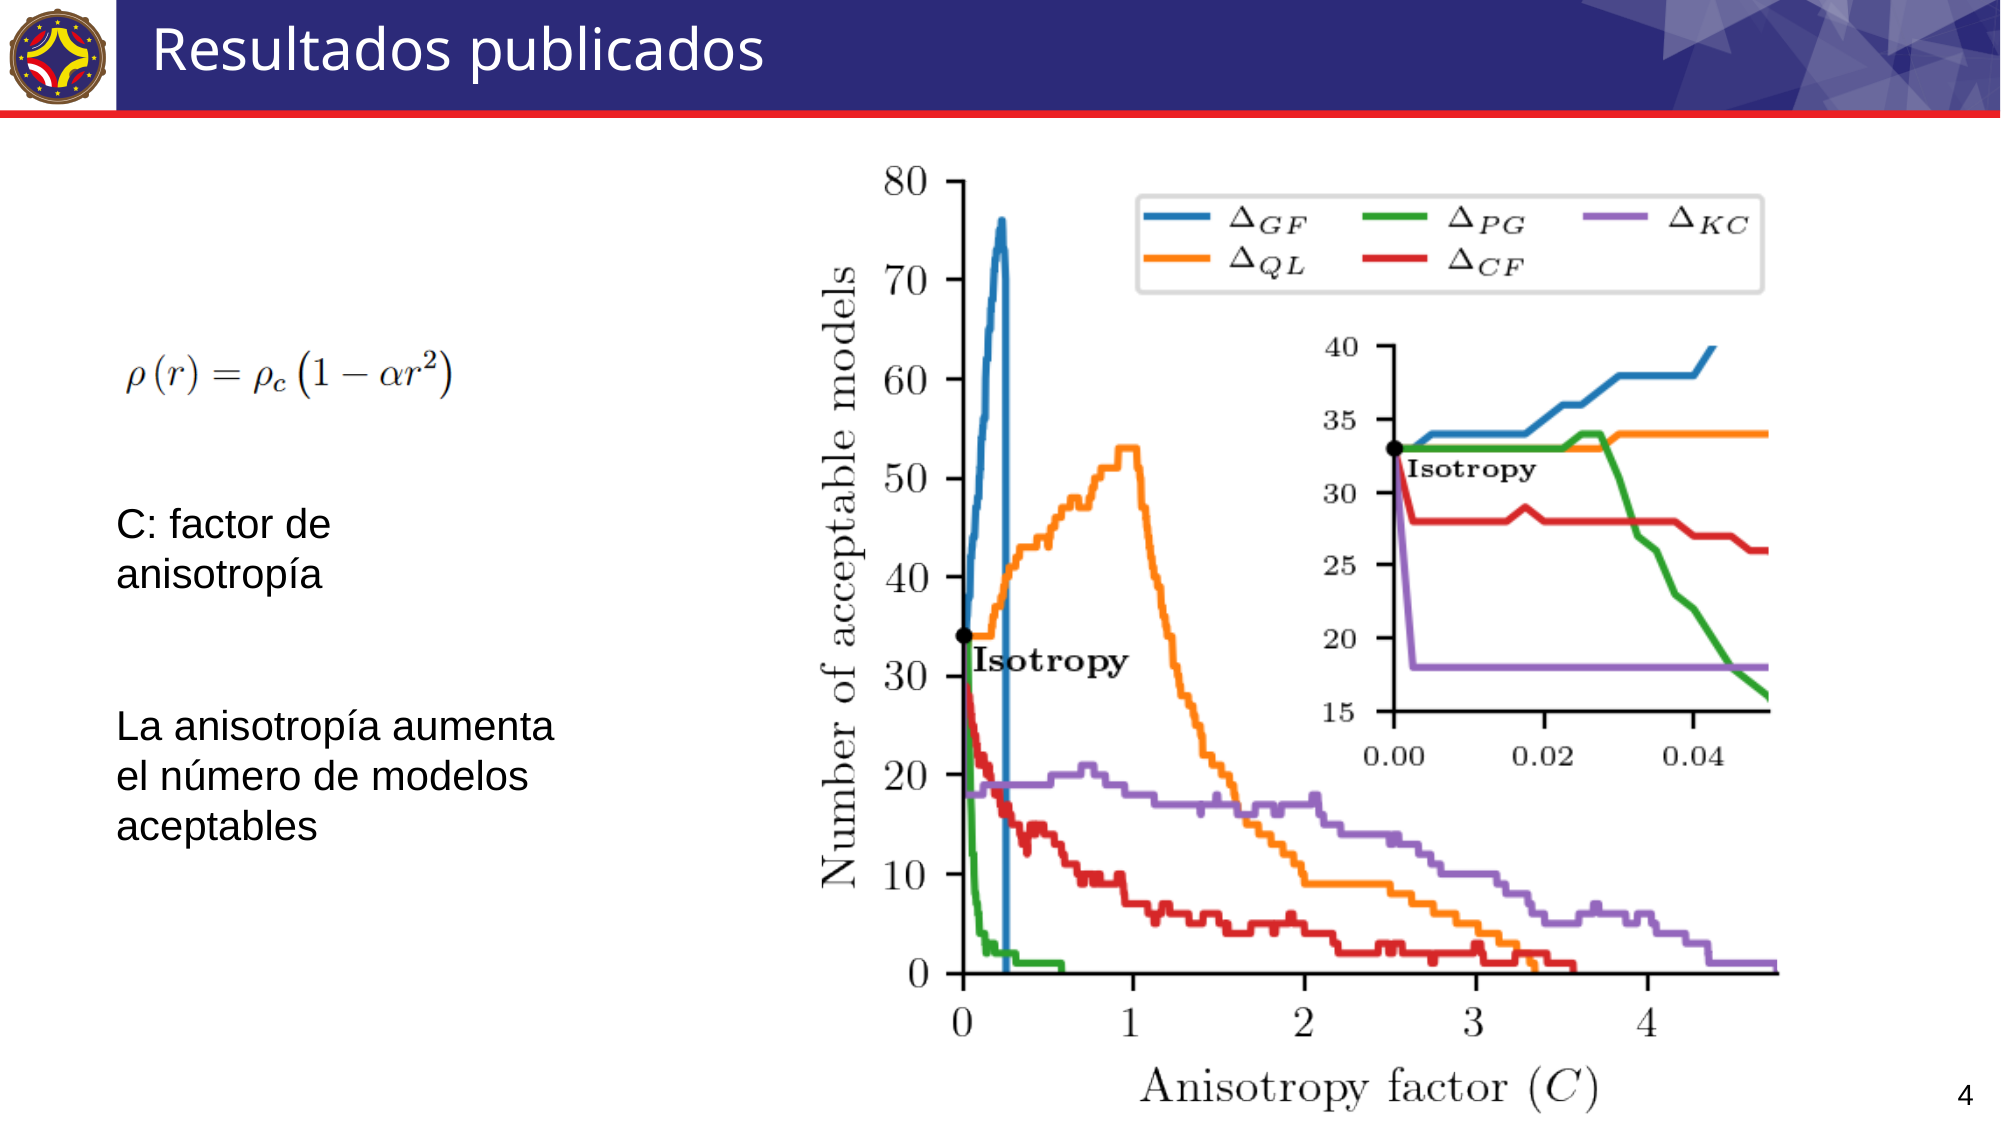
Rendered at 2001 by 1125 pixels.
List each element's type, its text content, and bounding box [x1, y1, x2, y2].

picture [8, 7, 107, 106]
picture [1535, 0, 2001, 110]
text_box La anisotropía aumenta el número de modelos aceptables [63, 691, 580, 856]
picture [113, 341, 465, 405]
picture [787, 131, 1811, 1125]
title Resultados publicados [136, 12, 1862, 101]
text_box C: factor de anisotropía [63, 489, 439, 605]
text_box 4 [1942, 1069, 1989, 1119]
